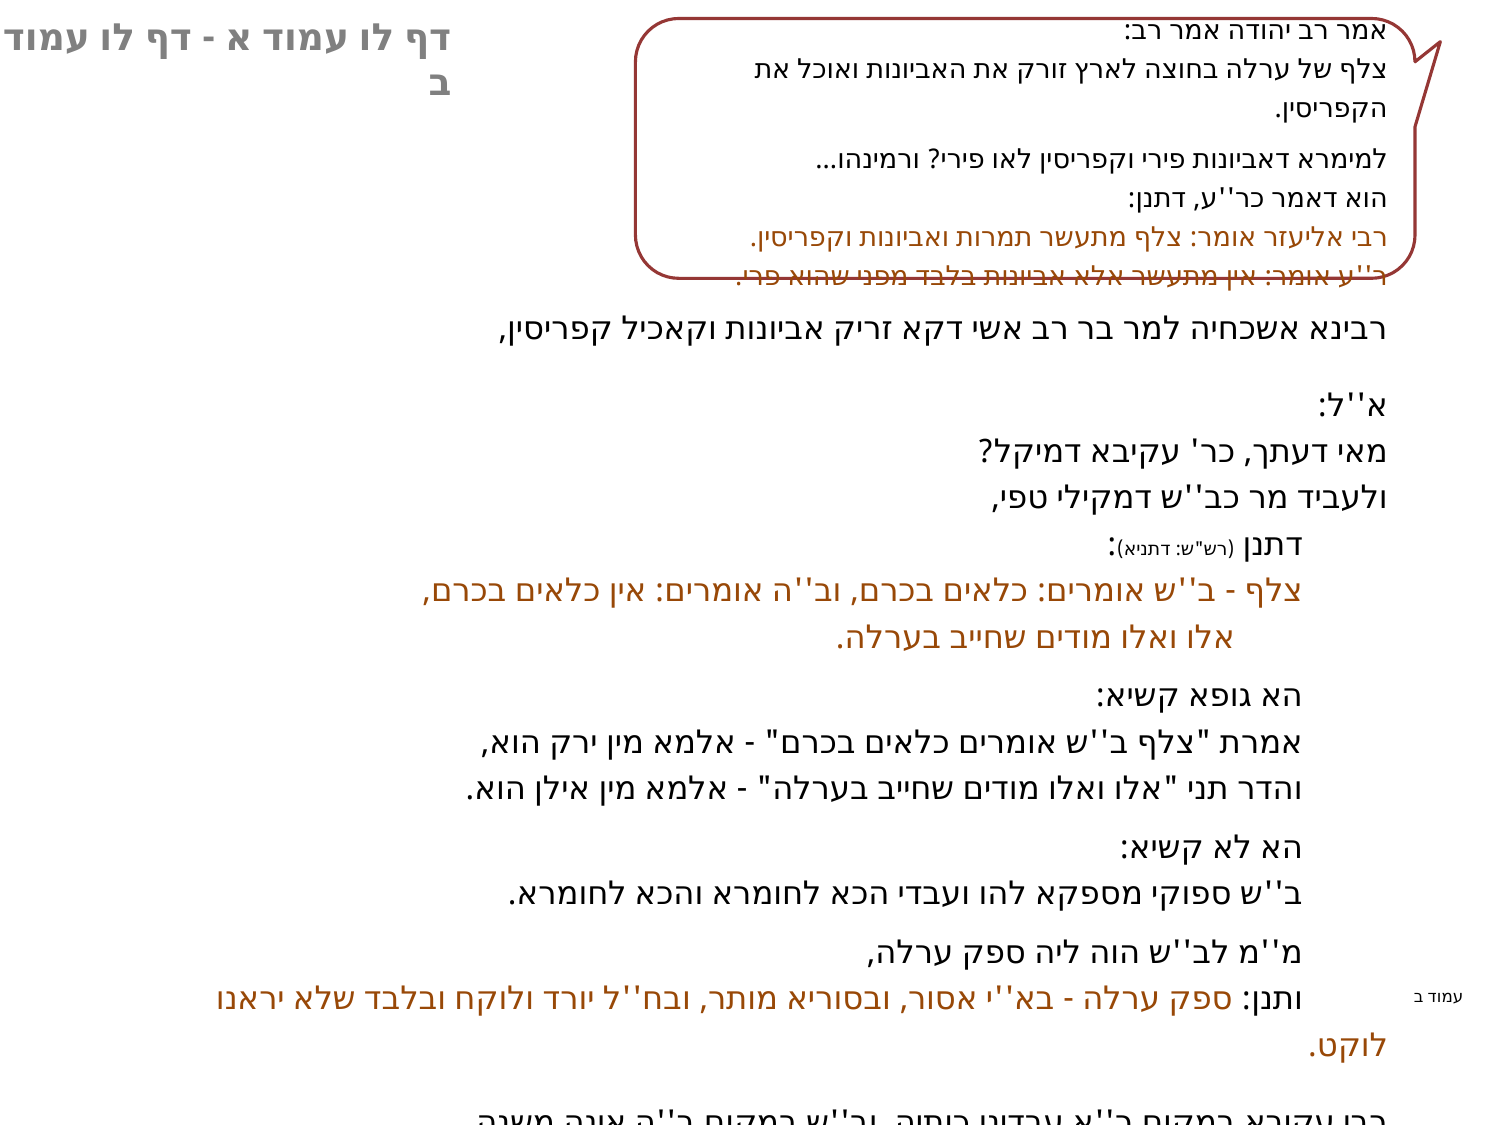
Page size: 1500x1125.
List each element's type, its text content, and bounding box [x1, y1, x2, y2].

text_box עמוד ב [1383, 978, 1479, 1014]
text_box דף לו עמוד א - דף לו עמוד ב [0, 5, 467, 111]
text_box אמר רב יהודה אמר רב: צלף של ערלה בחוצה לארץ זורק את האביונות ואוכל את הקפריסין. למימרא דאביונות פירי וקפריסין לאו פירי? ורמינהו... הוא דאמר כר''ע, דתנן: רבי אליעזר אומר: צלף מתעשר תמרות ואביונות וקפריסין. ר''ע אומר: אין מתעשר אלא אביונות בלבד מפני שהוא פרי. [633, 16, 1443, 281]
text_box רבינא אשכחיה למר בר רב אשי דקא זריק אביונות וקאכיל קפריסין, א''ל: מאי דעתך, כר' עקיבא דמיקל? ולעביד מר כב''ש דמקילי טפי, דתנן (רש"ש: דתניא): צלף - ב''ש אומרים: כלאים בכרם, וב''ה אומרים: אין כלאים בכרם, אלו ואלו מודים שחייב בערלה. הא גופא קשיא: אמרת "צלף ב''ש אומרים כלאים בכרם" - אלמא מין ירק הוא, והדר תני "אלו ואלו מודים שחייב בערלה" - אלמא מין אילן הוא. הא לא קשיא: ב''ש ספוקי מספקא להו ועבדי הכא לחומרא והכא לחומרא. מ''מ לב''ש הוה ליה ספק ערלה, ותנן: ספק ערלה - בא''י אסור, ובסוריא מותר, ובח''ל יורד ולוקח ובלבד שלא יראנו לוקט. רבי עקיבא במקום ר''א עבדינן כותיה, וב''ש במקום ב''ה אינה משנה. [168, 292, 1403, 1125]
